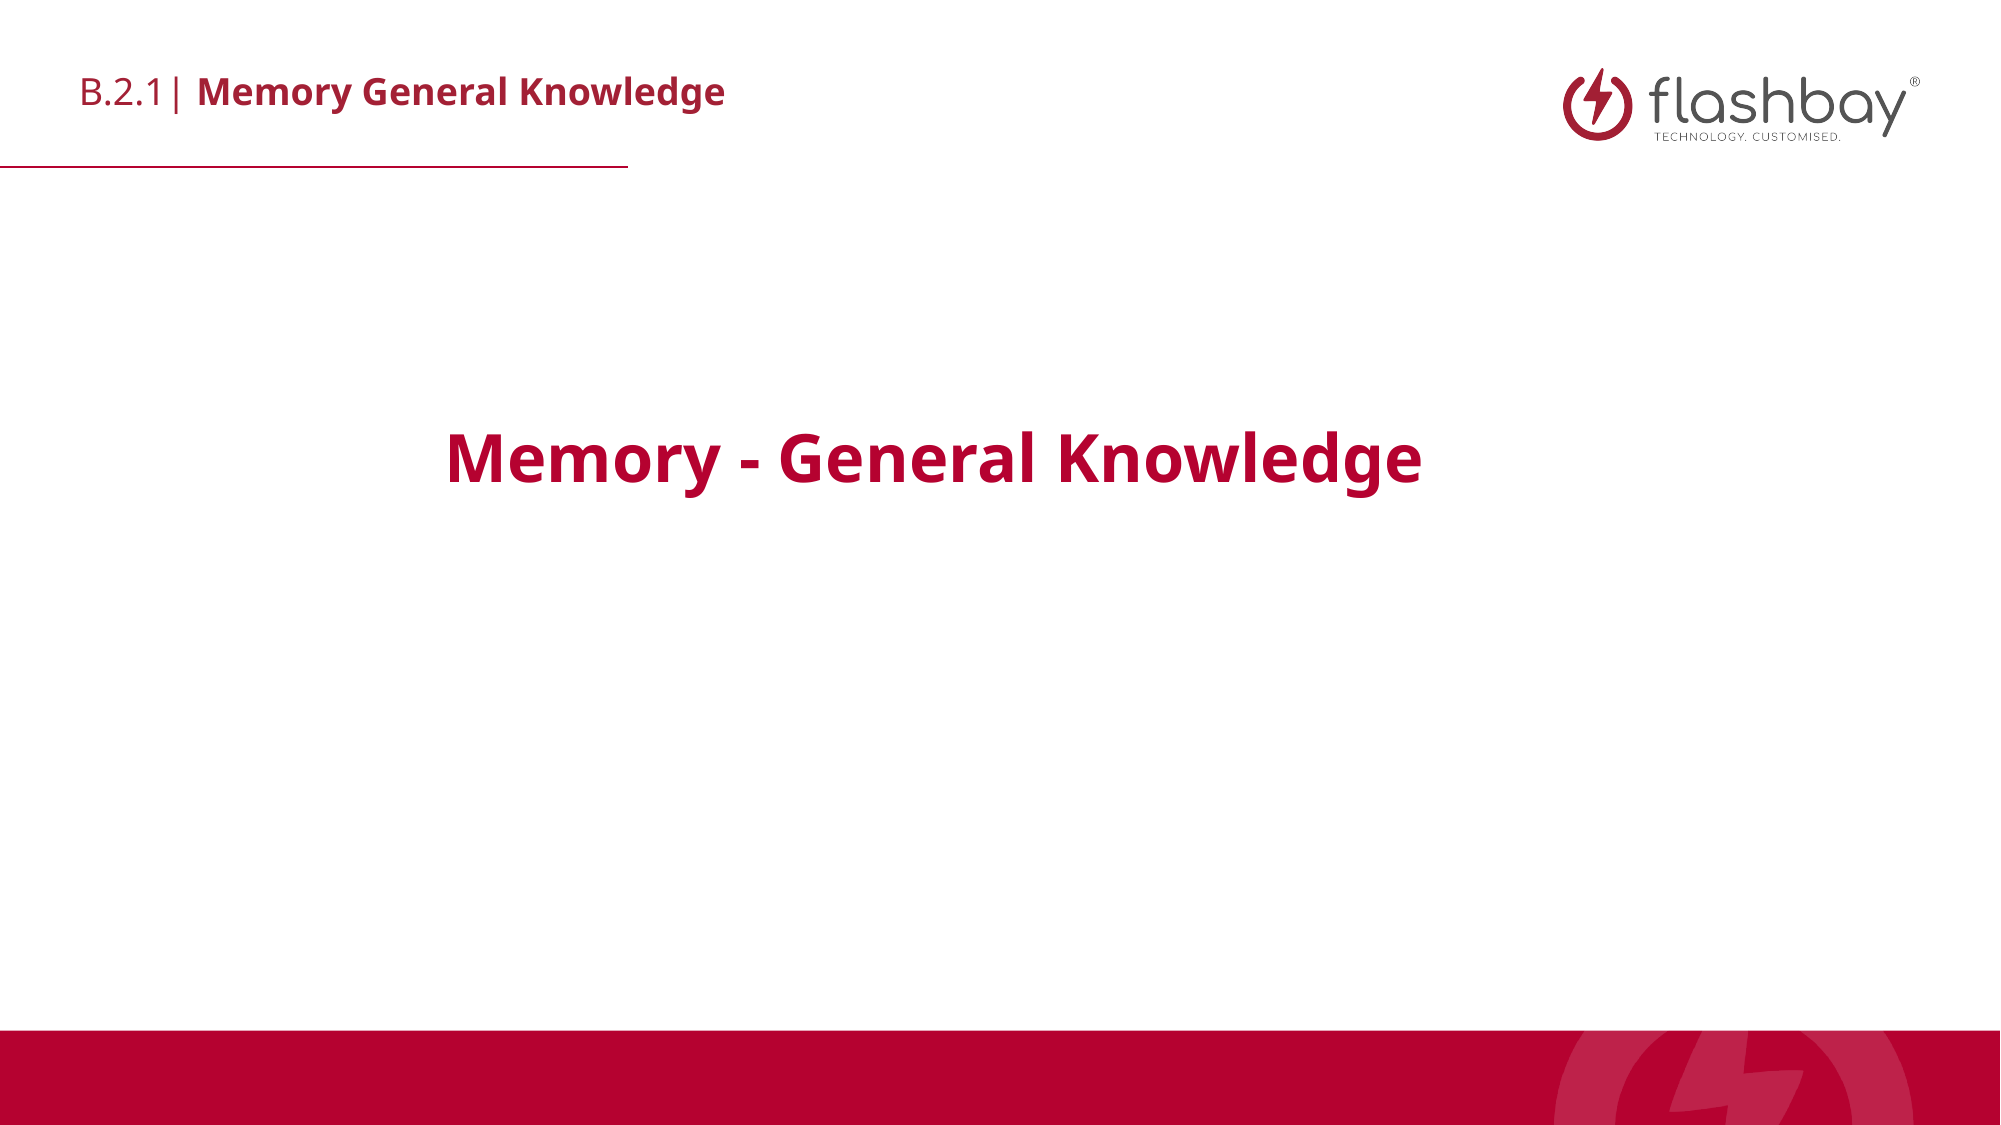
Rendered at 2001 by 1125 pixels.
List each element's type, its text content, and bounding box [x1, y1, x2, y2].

text_box Memory - General Knowledge [429, 408, 1748, 503]
picture [1519, 1030, 1944, 1125]
picture [1563, 68, 1920, 141]
